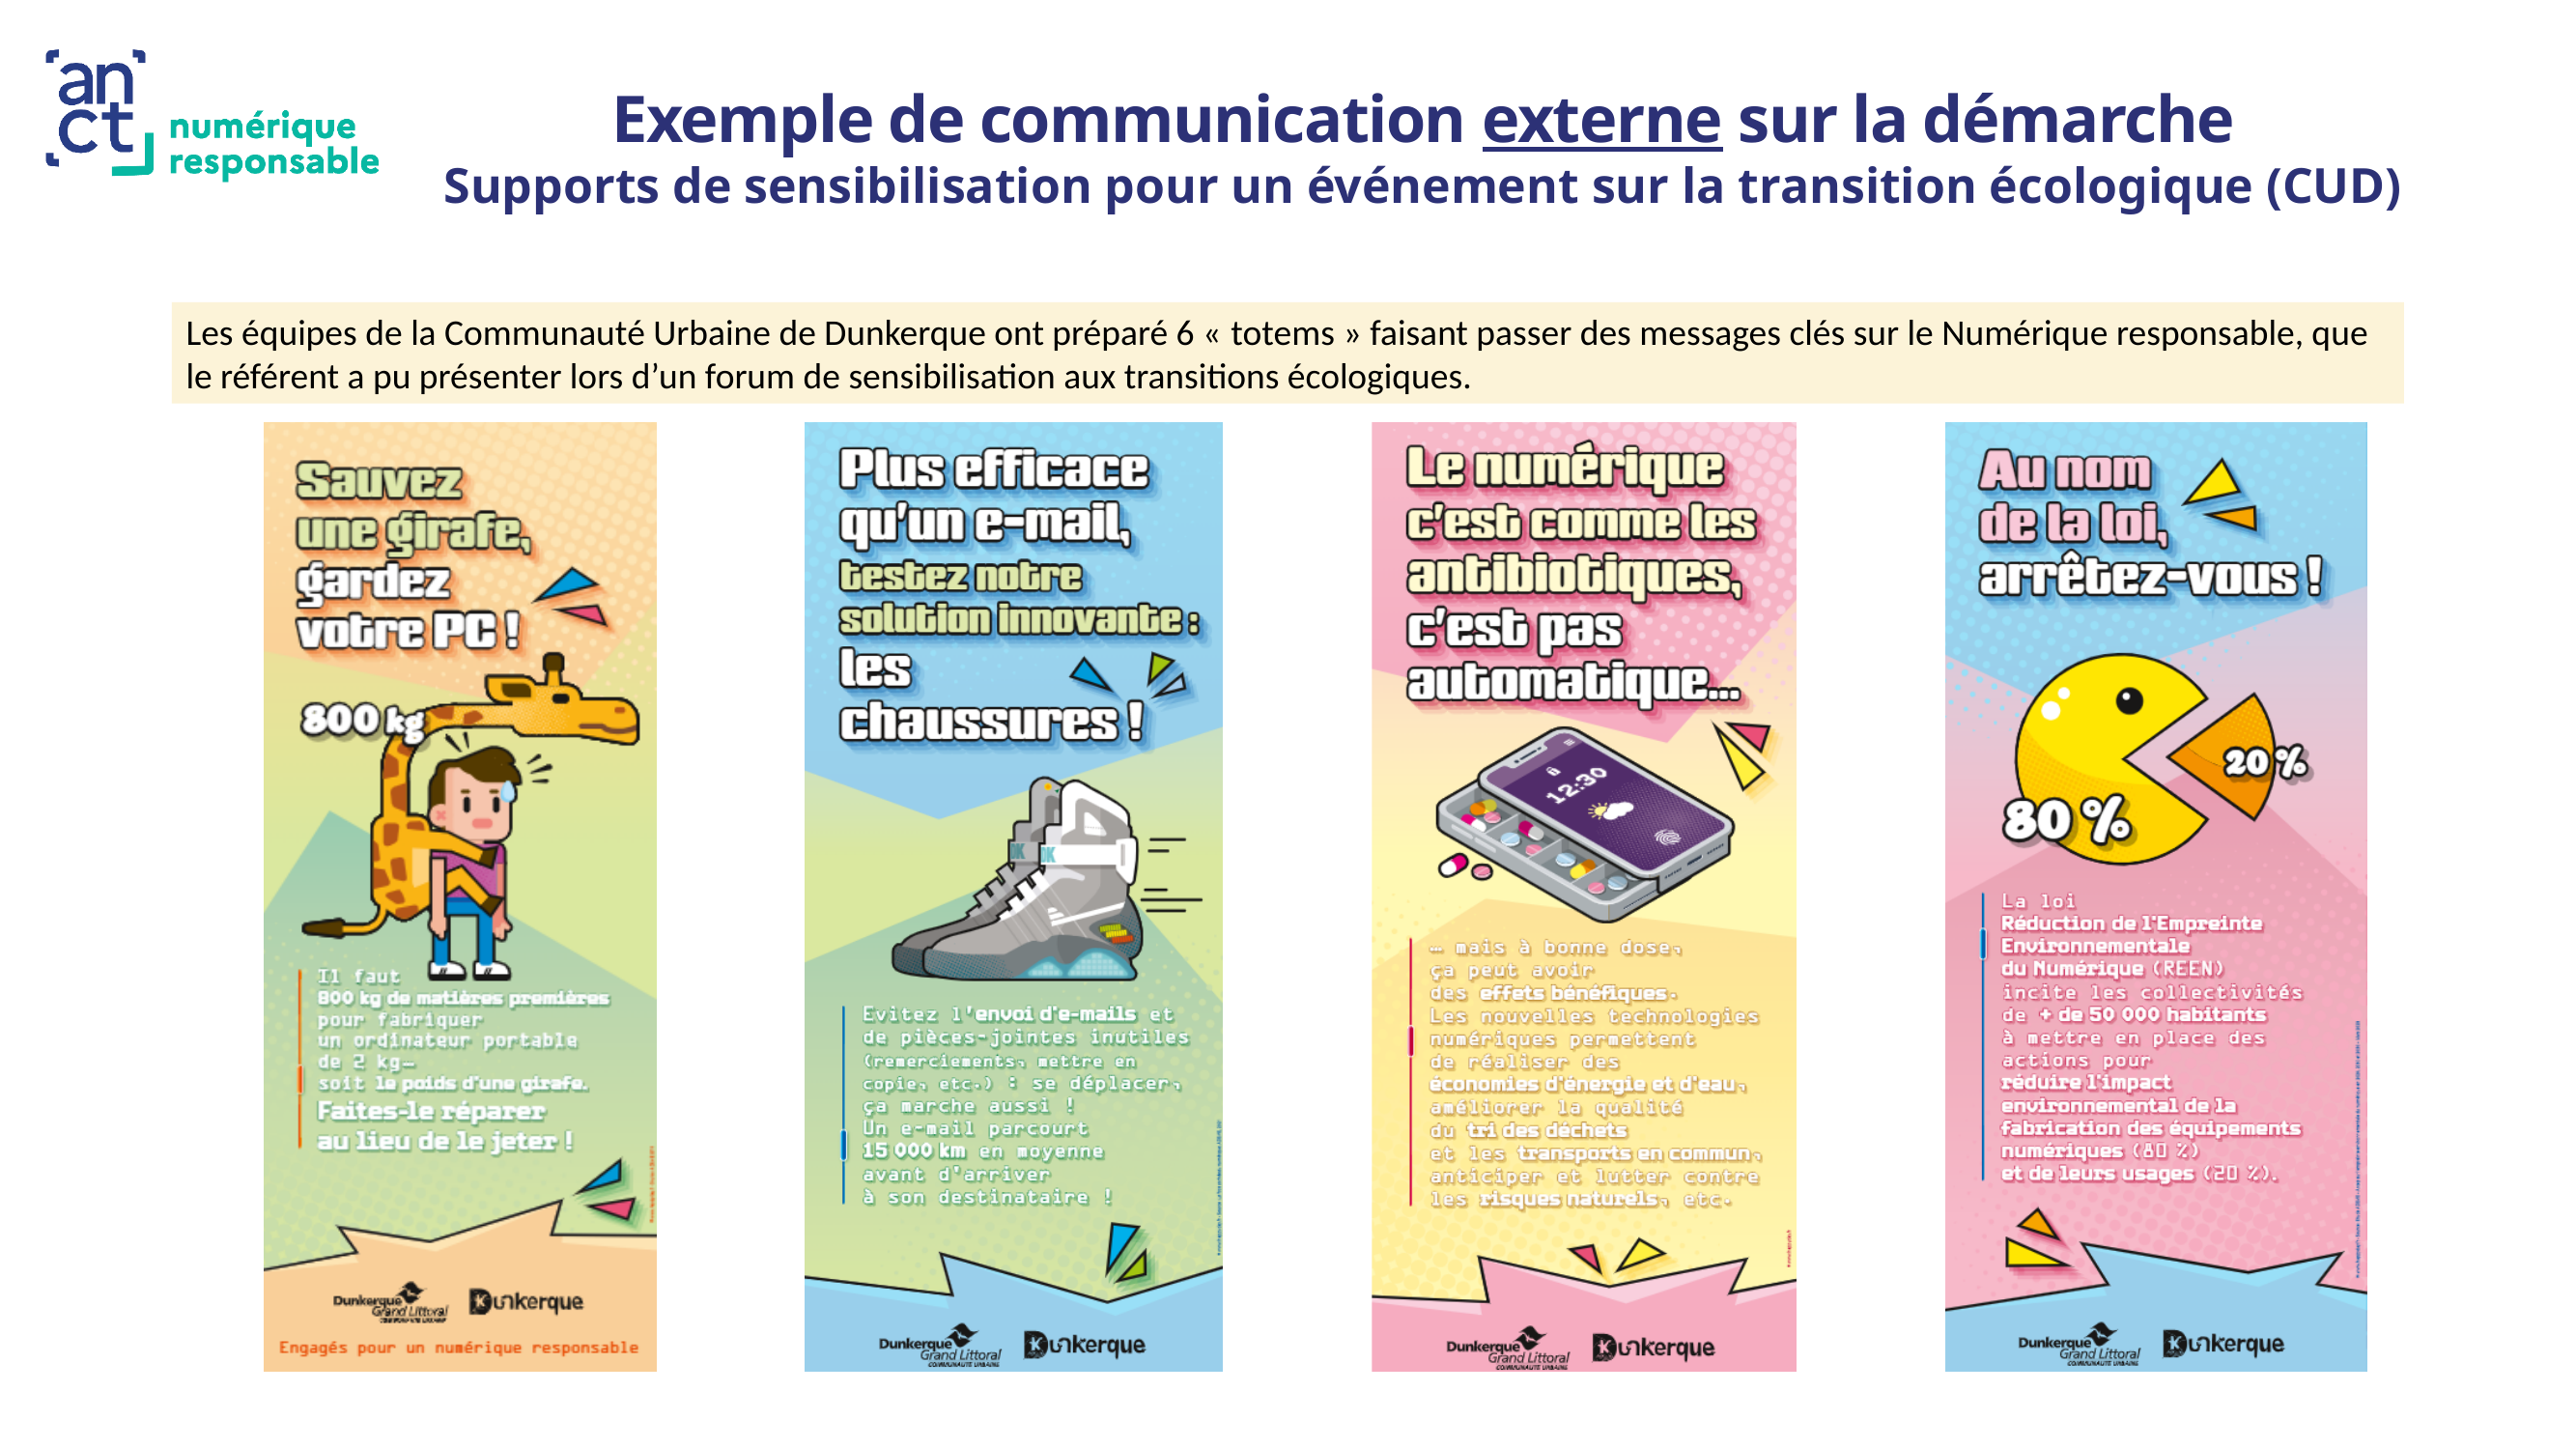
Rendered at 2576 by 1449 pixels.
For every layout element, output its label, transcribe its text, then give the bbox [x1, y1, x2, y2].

text_box Les équipes de la Communauté Urbaine de Dunkerque ont préparé 6 « totems » faisant passer des messages clés sur le Numérique responsable, que le référent a pu présenter lors d’un forum de sensibilisation aux transitions écologiques. [171, 301, 2404, 404]
picture [1372, 421, 1798, 1372]
picture [1945, 421, 2367, 1372]
picture [30, 14, 424, 208]
picture [805, 421, 1224, 1372]
title Exemple de communication externe sur la démarche Supports de sensibilisation pour un événement sur la transition écologique (CUD) [331, 77, 2516, 321]
picture [264, 421, 657, 1372]
